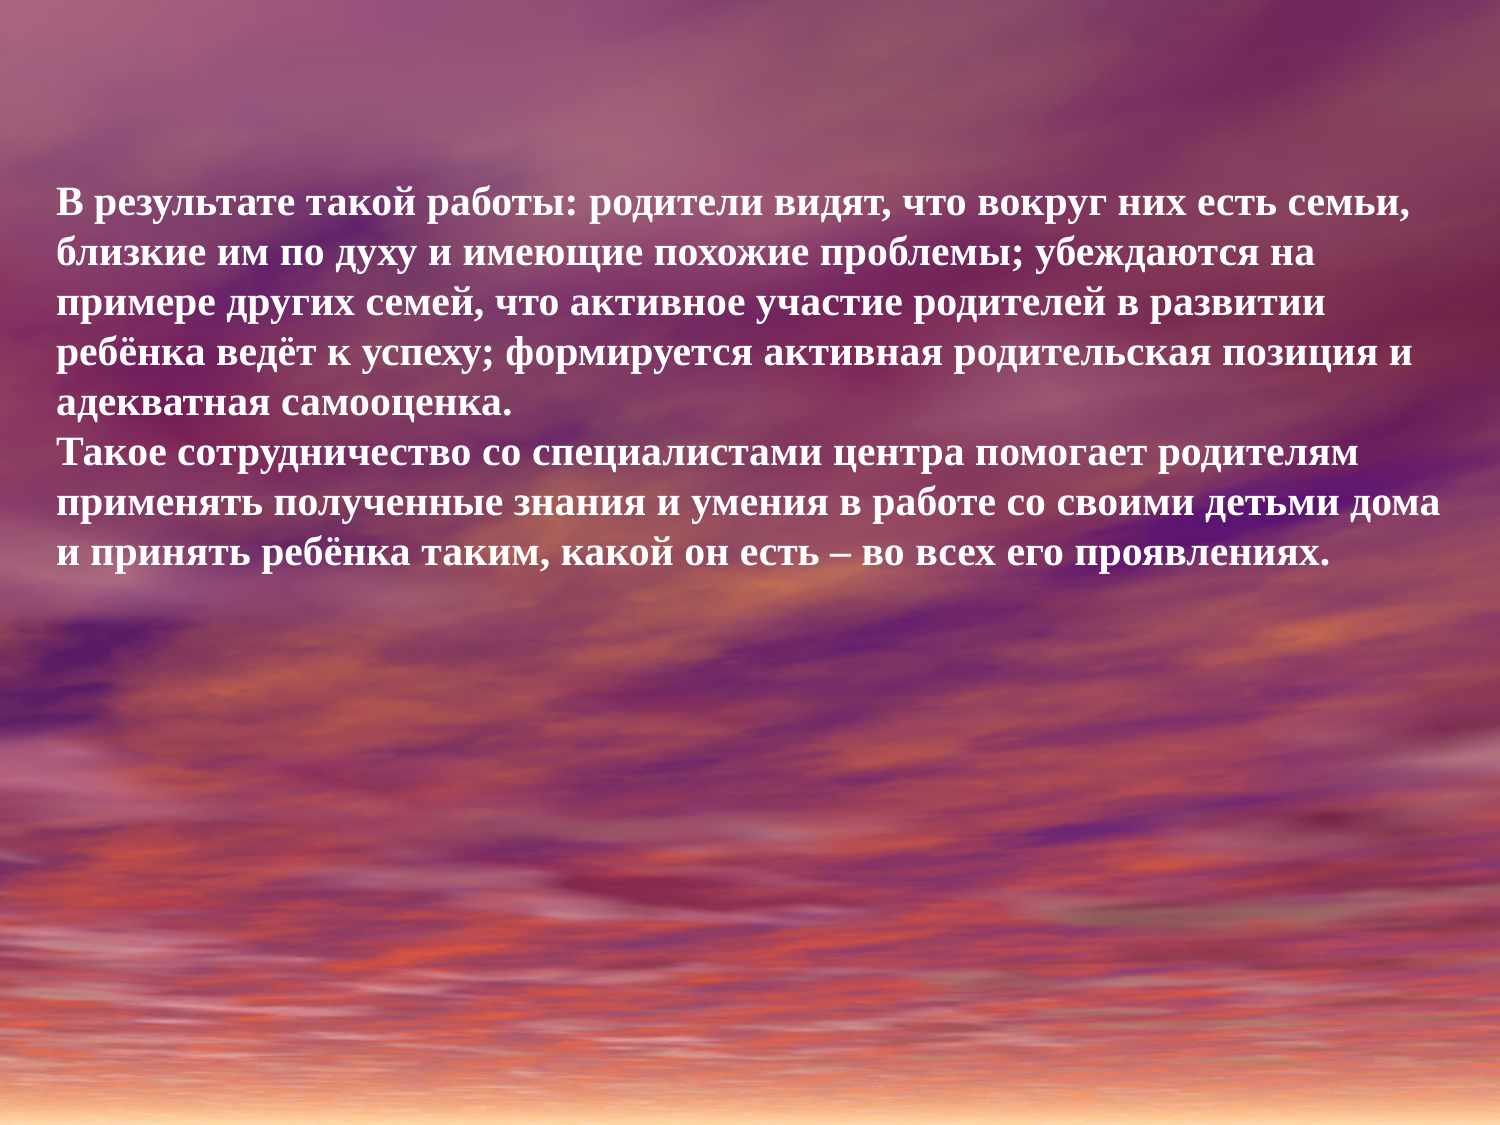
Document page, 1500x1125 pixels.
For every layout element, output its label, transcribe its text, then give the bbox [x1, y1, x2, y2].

text_box В результате такой работы: родители видят, что вокруг них есть семьи, близкие им по духу и имеющие похожие проблемы; убеждаются на примере других семей, что активное участие родителей в развитии ребёнка ведёт к успеху; формируется активная родительская позиция и адекватная самооценка. Такое сотрудничество со специалистами центра помогает родителям применять полученные знания и умения в работе со своими детьми дома и принять ребёнка таким, какой он есть – во всех его проявлениях. [41, 66, 1459, 582]
picture [0, 0, 1500, 1125]
